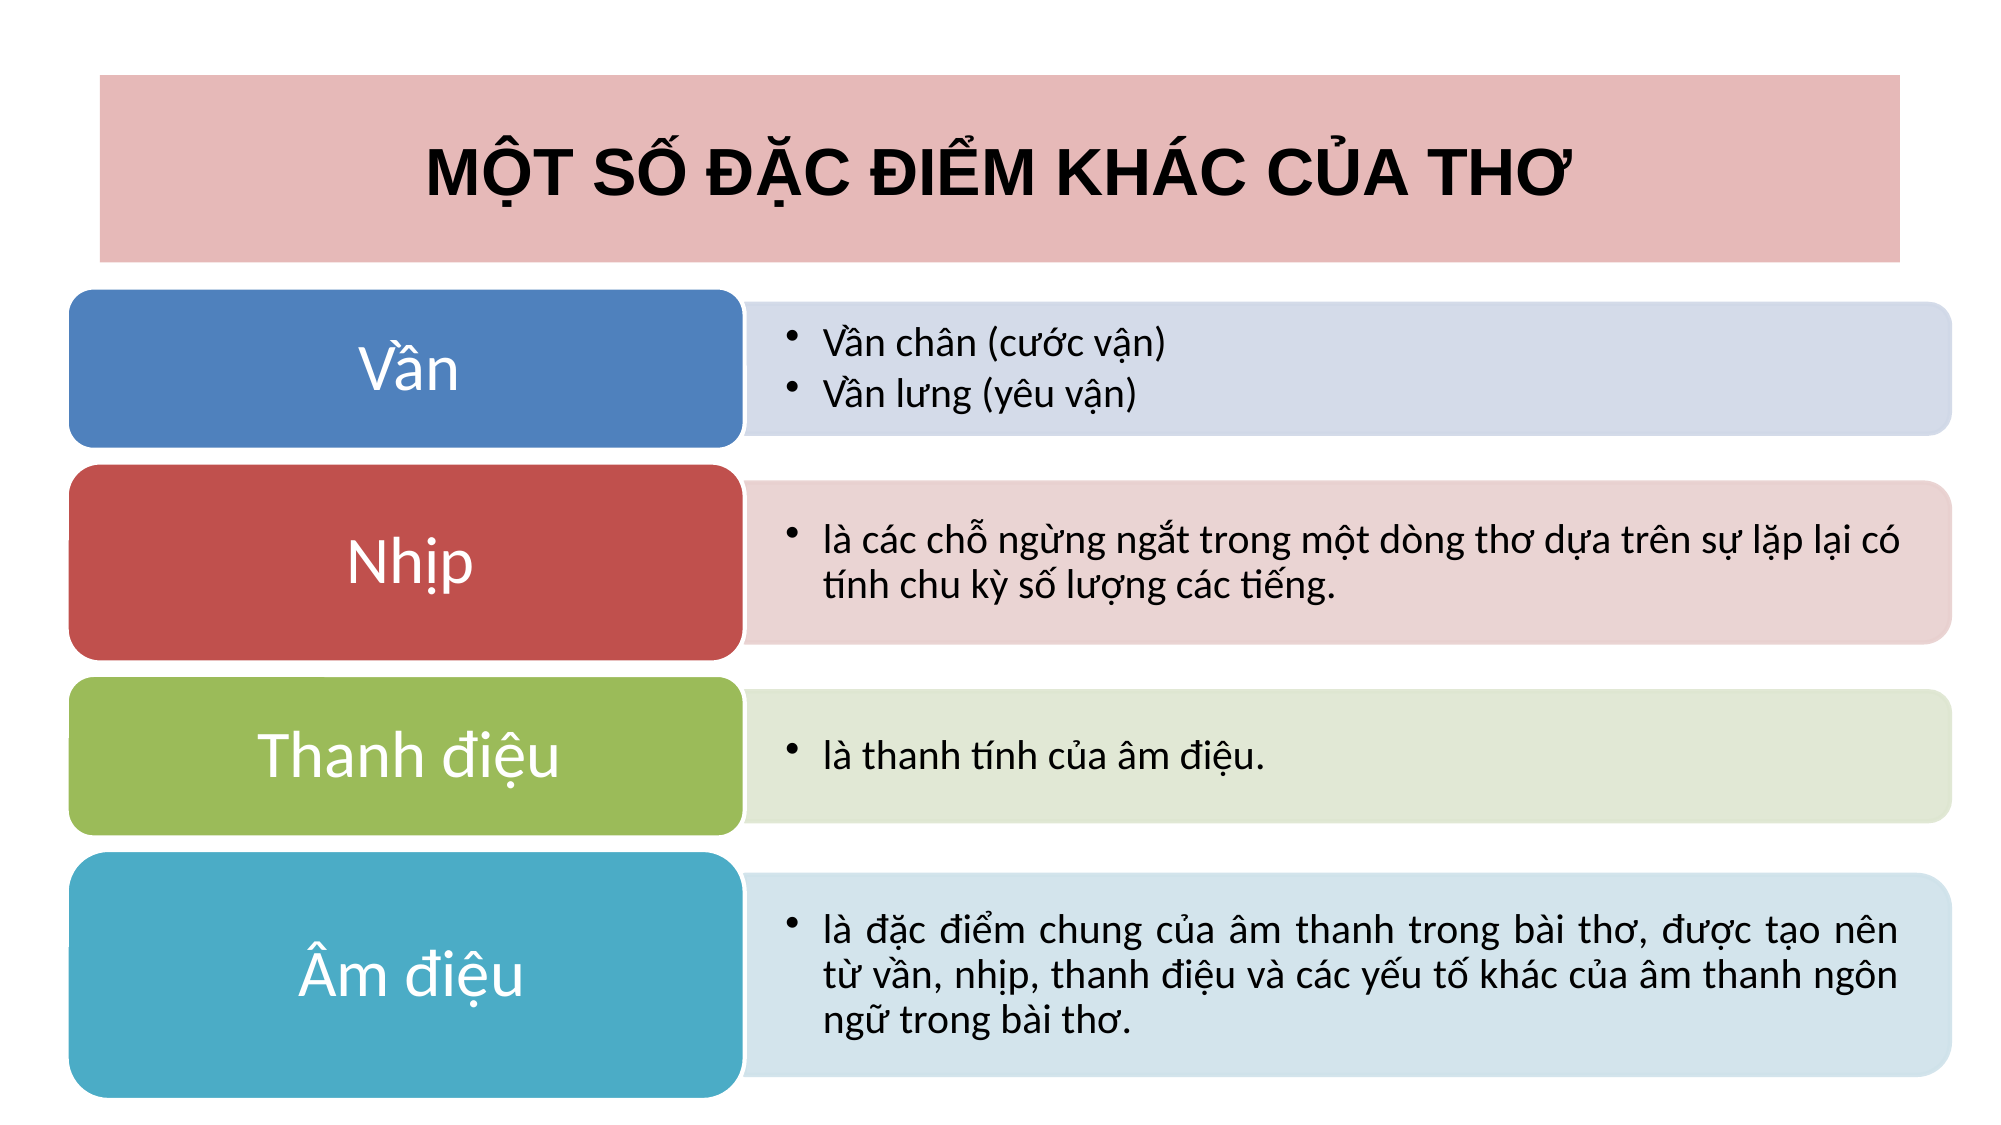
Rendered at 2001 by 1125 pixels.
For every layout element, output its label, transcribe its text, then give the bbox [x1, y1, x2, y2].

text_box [66, 849, 1951, 1101]
title MỘT SỐ ĐẶC ĐIỂM KHÁC CỦA THƠ [99, 75, 1900, 263]
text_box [66, 462, 1951, 663]
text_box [66, 674, 1951, 838]
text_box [66, 287, 1951, 451]
